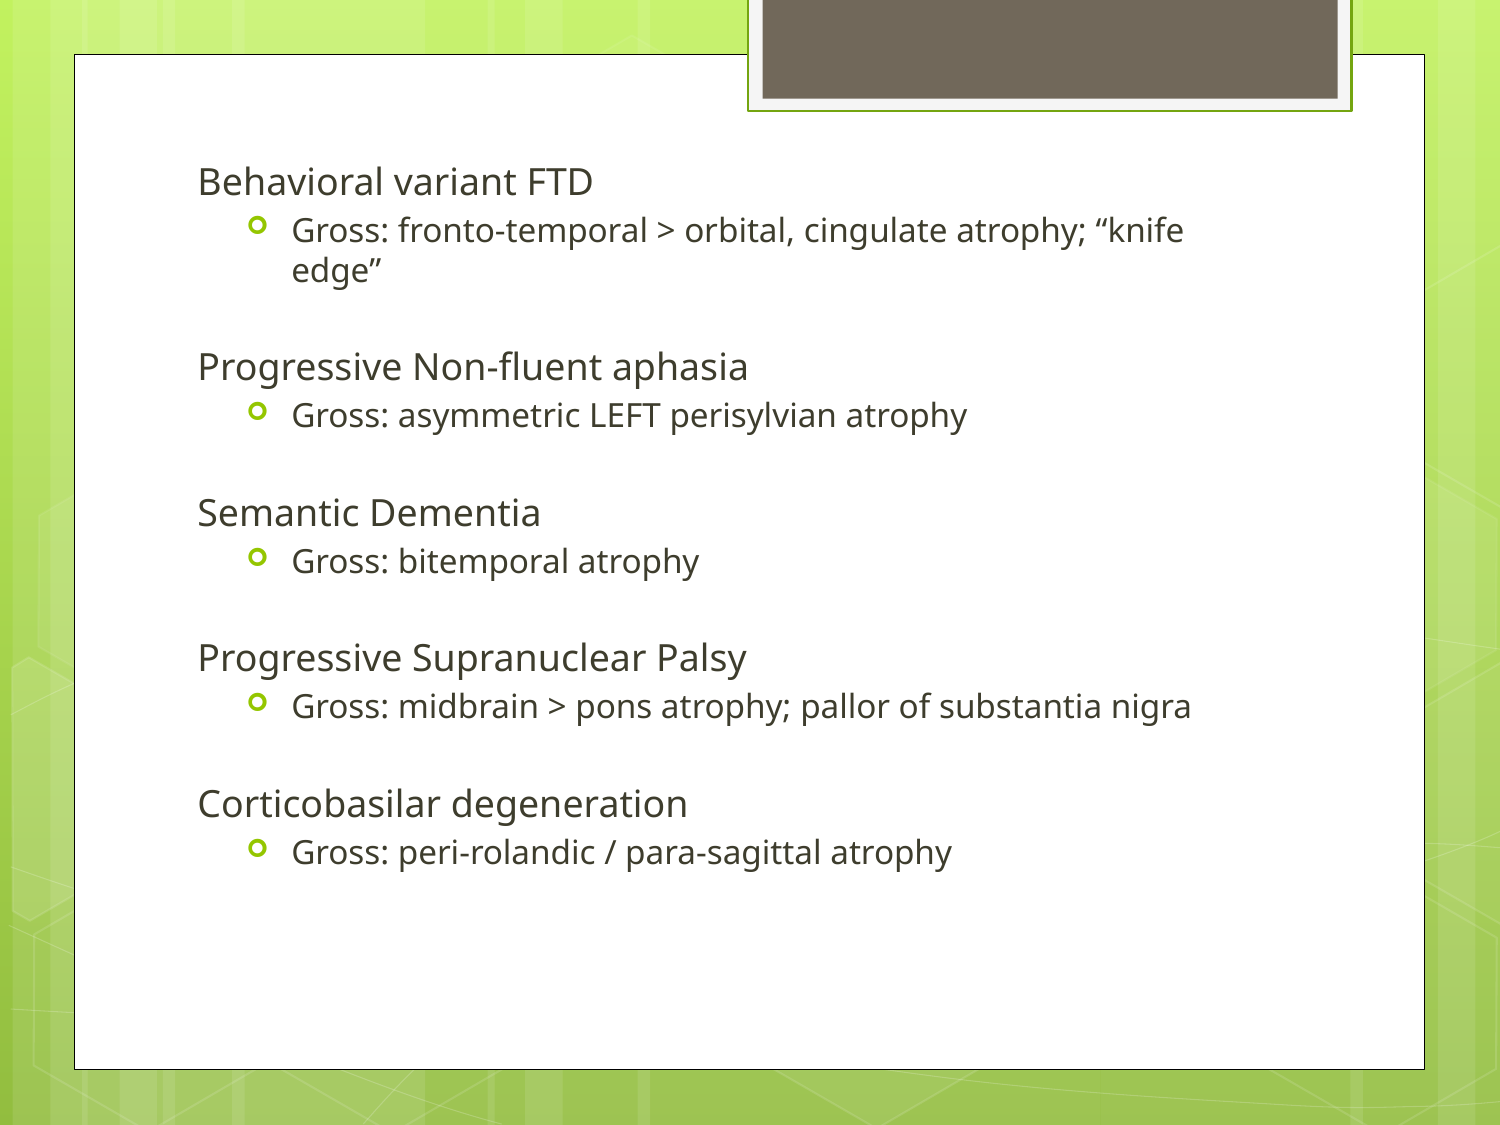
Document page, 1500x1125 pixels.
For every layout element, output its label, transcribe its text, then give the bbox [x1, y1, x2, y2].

list Behavioral variant FTD Gross: fronto-temporal > orbital, cingulate atrophy; “knife edge” Progressive Non-fluent aphasia Gross: asymmetric LEFT perisylvian atrophy Semantic Dementia Gross: bitemporal atrophy Progressive Supranuclear Palsy Gross: midbrain > pons atrophy; pallor of substantia nigra Corticobasilar degeneration Gross: peri-rolandic / para-sagittal atrophy [171, 149, 1283, 1013]
